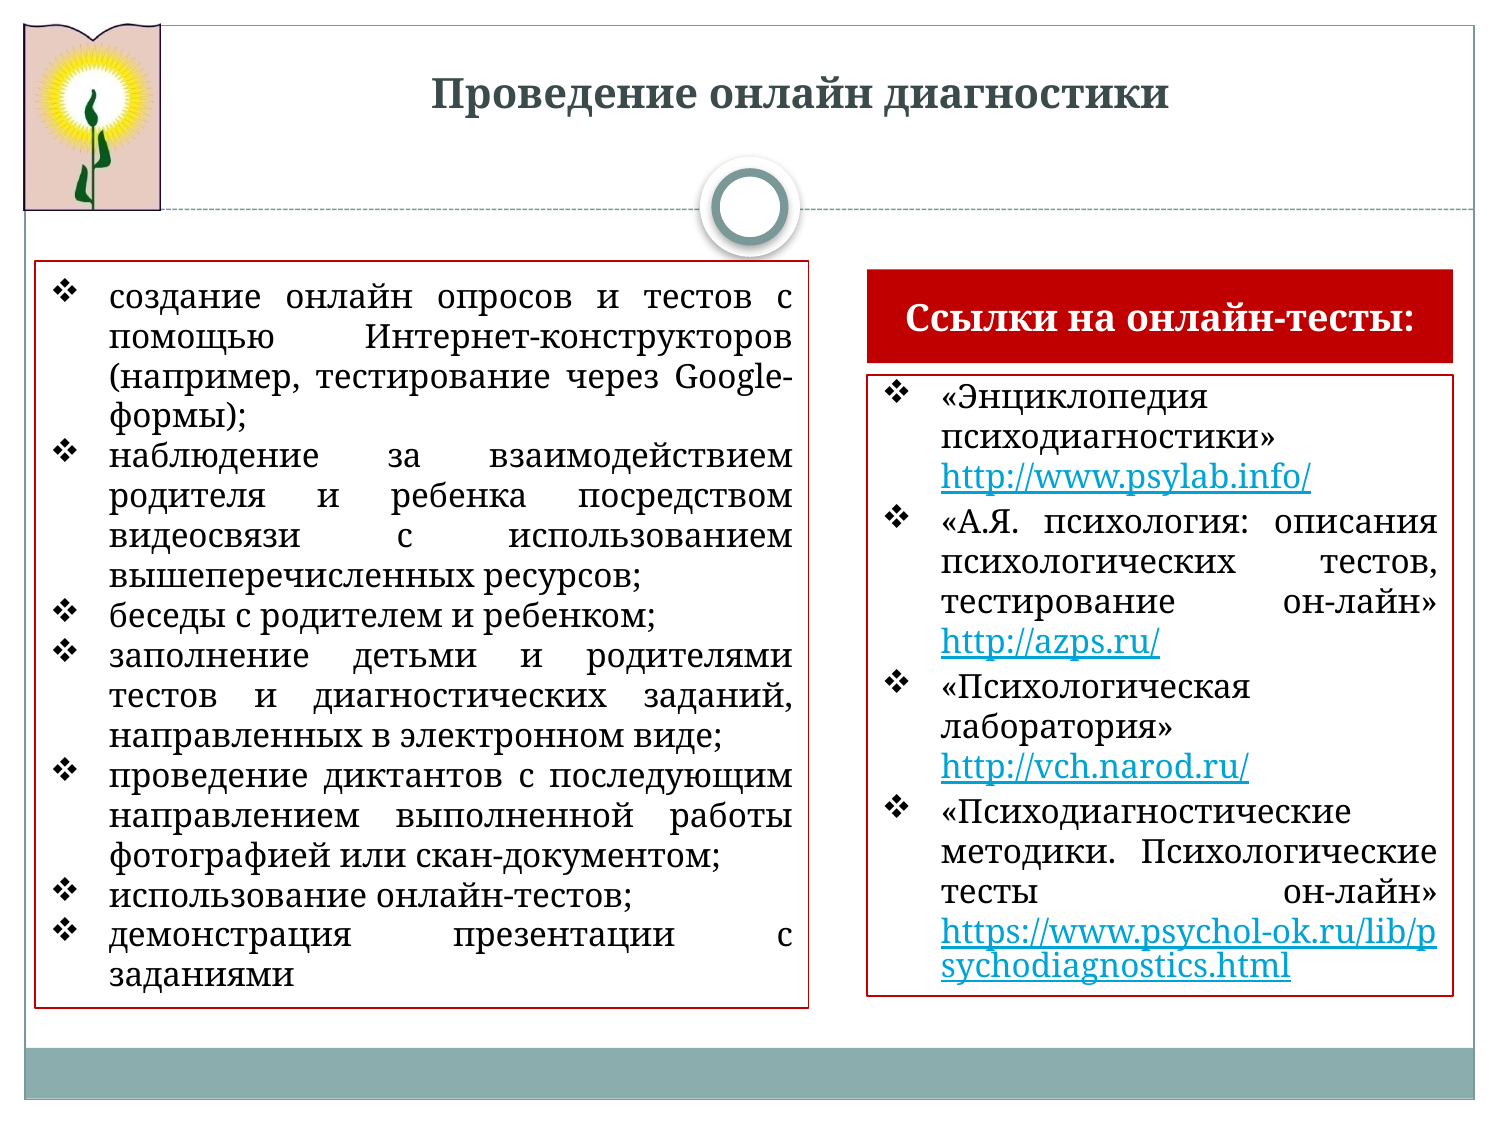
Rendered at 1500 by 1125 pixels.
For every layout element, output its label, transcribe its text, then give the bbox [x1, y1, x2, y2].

text_box создание онлайн опросов и тестов с помощью Интернет-конструкторов (например, тестирование через Google-формы); наблюдение за взаимодействием родителя и ребенка посредством видеосвязи с использованием вышеперечисленных ресурсов; беседы с родителем и ребенком; заполнение детьми и родителями тестов и диагностических заданий, направленных в электронном виде; проведение диктантов с последующим направлением выполненной работы фотографией или скан-документом; использование онлайн-тестов; демонстрация презентации с заданиями [34, 260, 809, 1009]
text_box Ссылки на онлайн-тесты: [866, 269, 1454, 364]
title Проведение онлайн диагностики [99, 0, 1500, 125]
picture [23, 23, 162, 212]
text_box «Энциклопедия психодиагностики» http://www.psylab.info/ «А.Я. психология: описания психологических тестов, тестирование он-лайн» http://azps.ru/ «Психологическая лаборатория» http://vch.narod.ru/ «Психодиагностические методики. Психологические тесты он-лайн» https://www.psychol-ok.ru/lib/psychodiagnostics.html [866, 374, 1454, 997]
